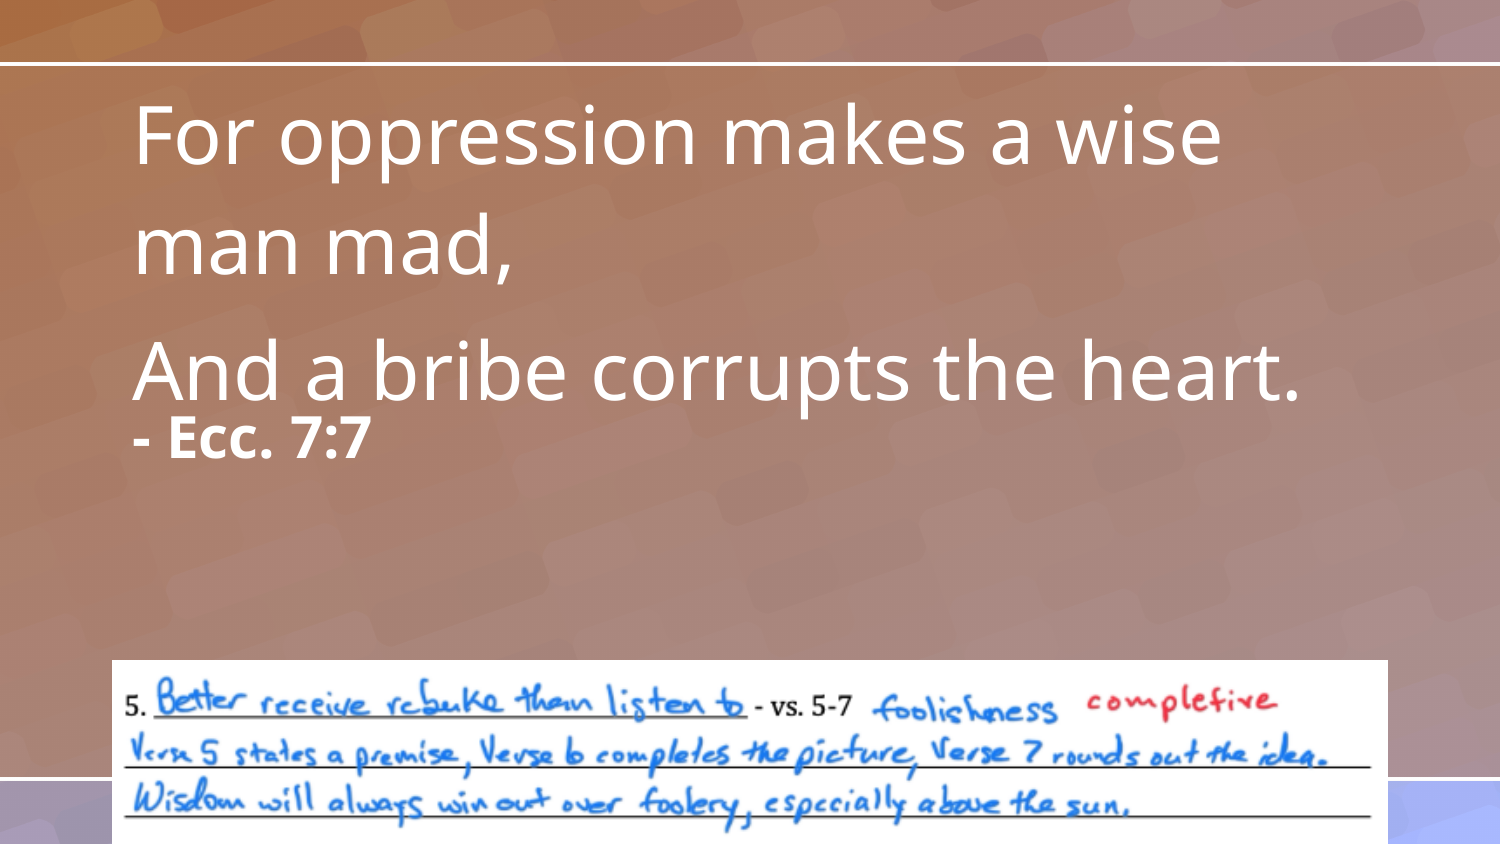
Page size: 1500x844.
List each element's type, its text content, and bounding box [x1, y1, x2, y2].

list For oppression makes a wise man mad, And a bribe corrupts the heart. [116, 70, 1343, 436]
picture [0, 0, 1500, 844]
list - Ecc. 7:7 [116, 392, 799, 479]
